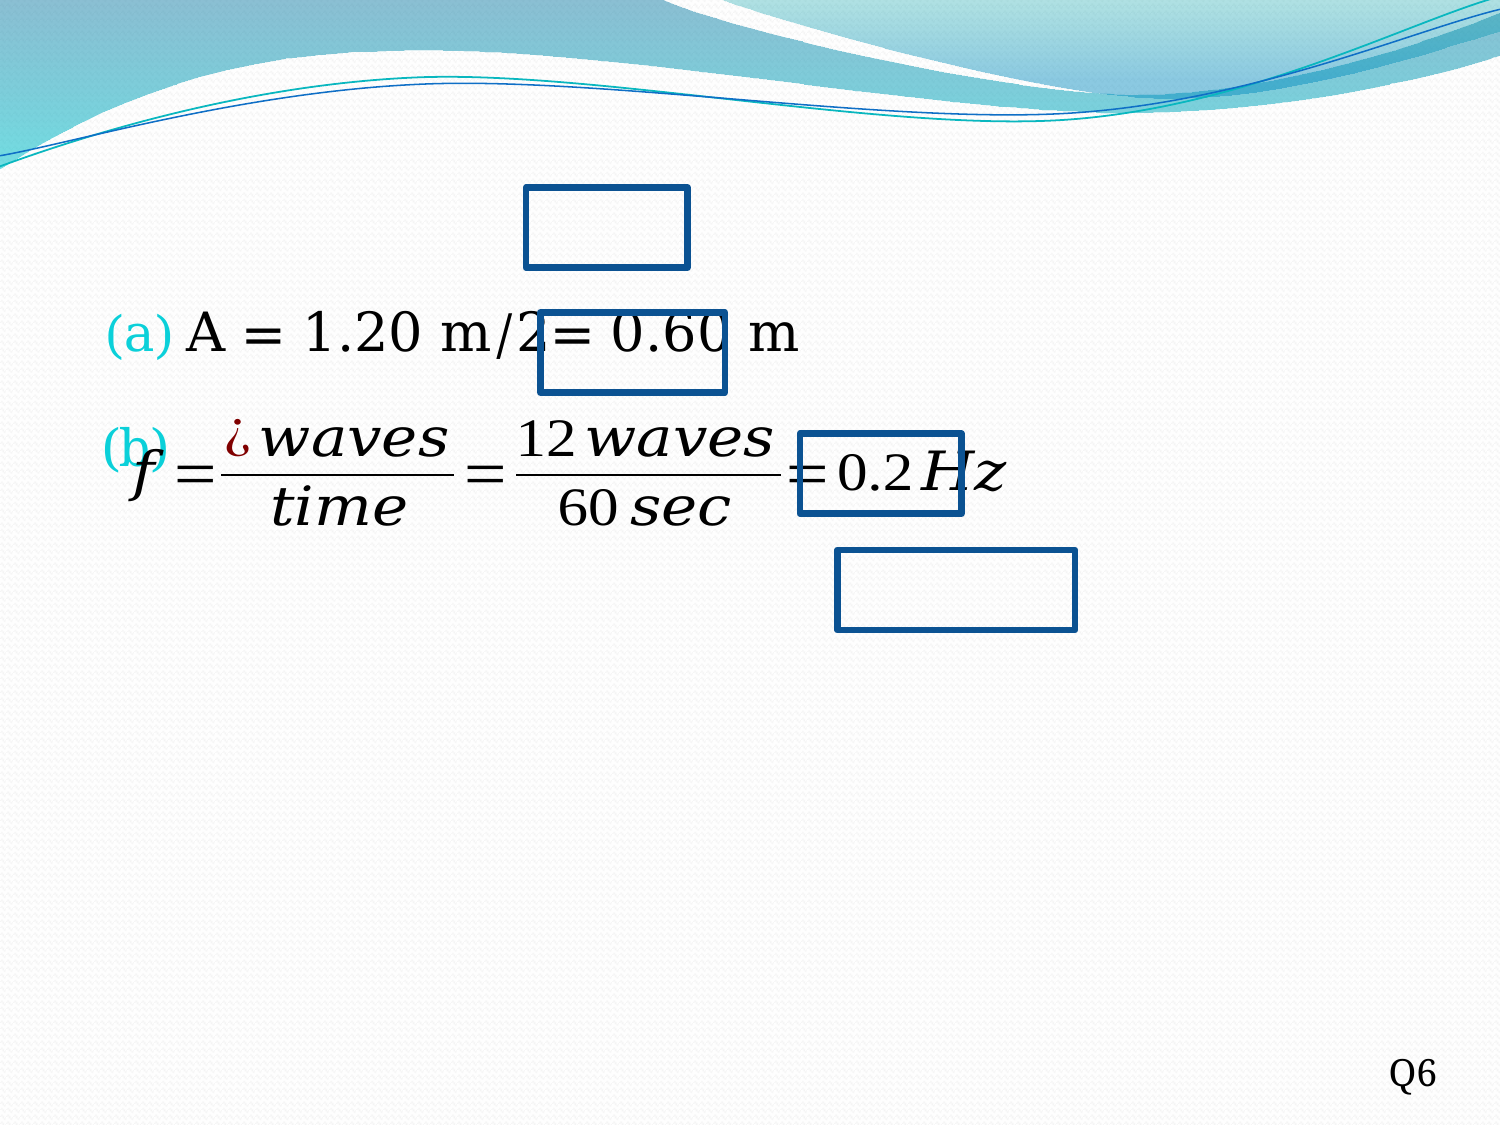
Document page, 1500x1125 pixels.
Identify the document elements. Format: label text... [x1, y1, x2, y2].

text_box Q6 [1373, 1041, 1452, 1102]
text_box [835, 548, 1077, 632]
text_box [538, 310, 727, 395]
text_box [524, 185, 689, 270]
text_box [798, 432, 963, 516]
